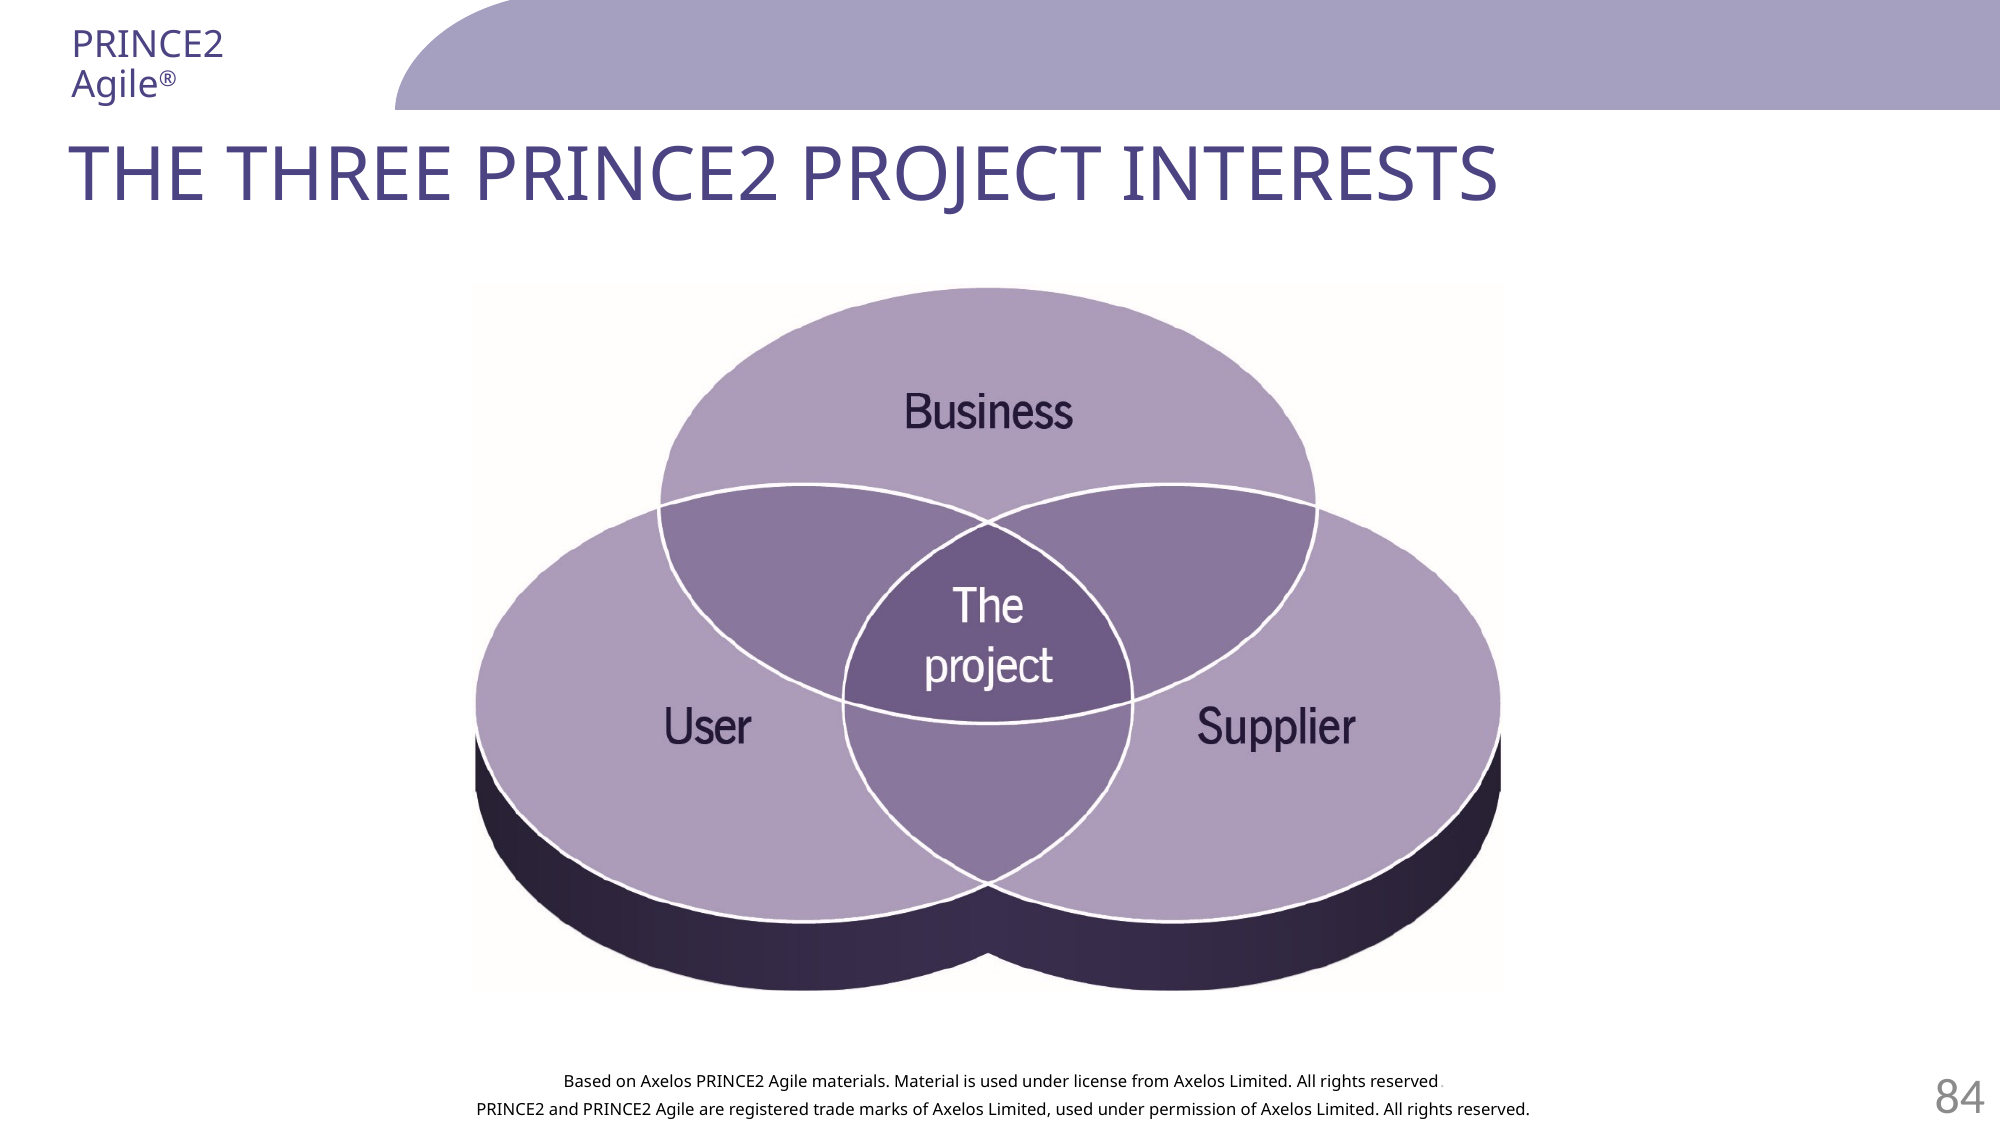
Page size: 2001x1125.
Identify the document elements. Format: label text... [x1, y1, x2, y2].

text_box PRINCE2 and PRINCE2 Agile are registered trade marks of Axelos Limited, used under permission of Axelos Limited. All rights reserved. [376, 1090, 1632, 1125]
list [472, 284, 1503, 991]
slide_number 84 [1632, 1063, 2000, 1124]
title The three PRINCE2 project interests [53, 67, 1779, 285]
text_box Based on Axelos PRINCE2 Agile materials. Material is used under license from Axelos Limited. All rights reserved. [376, 1063, 1633, 1098]
